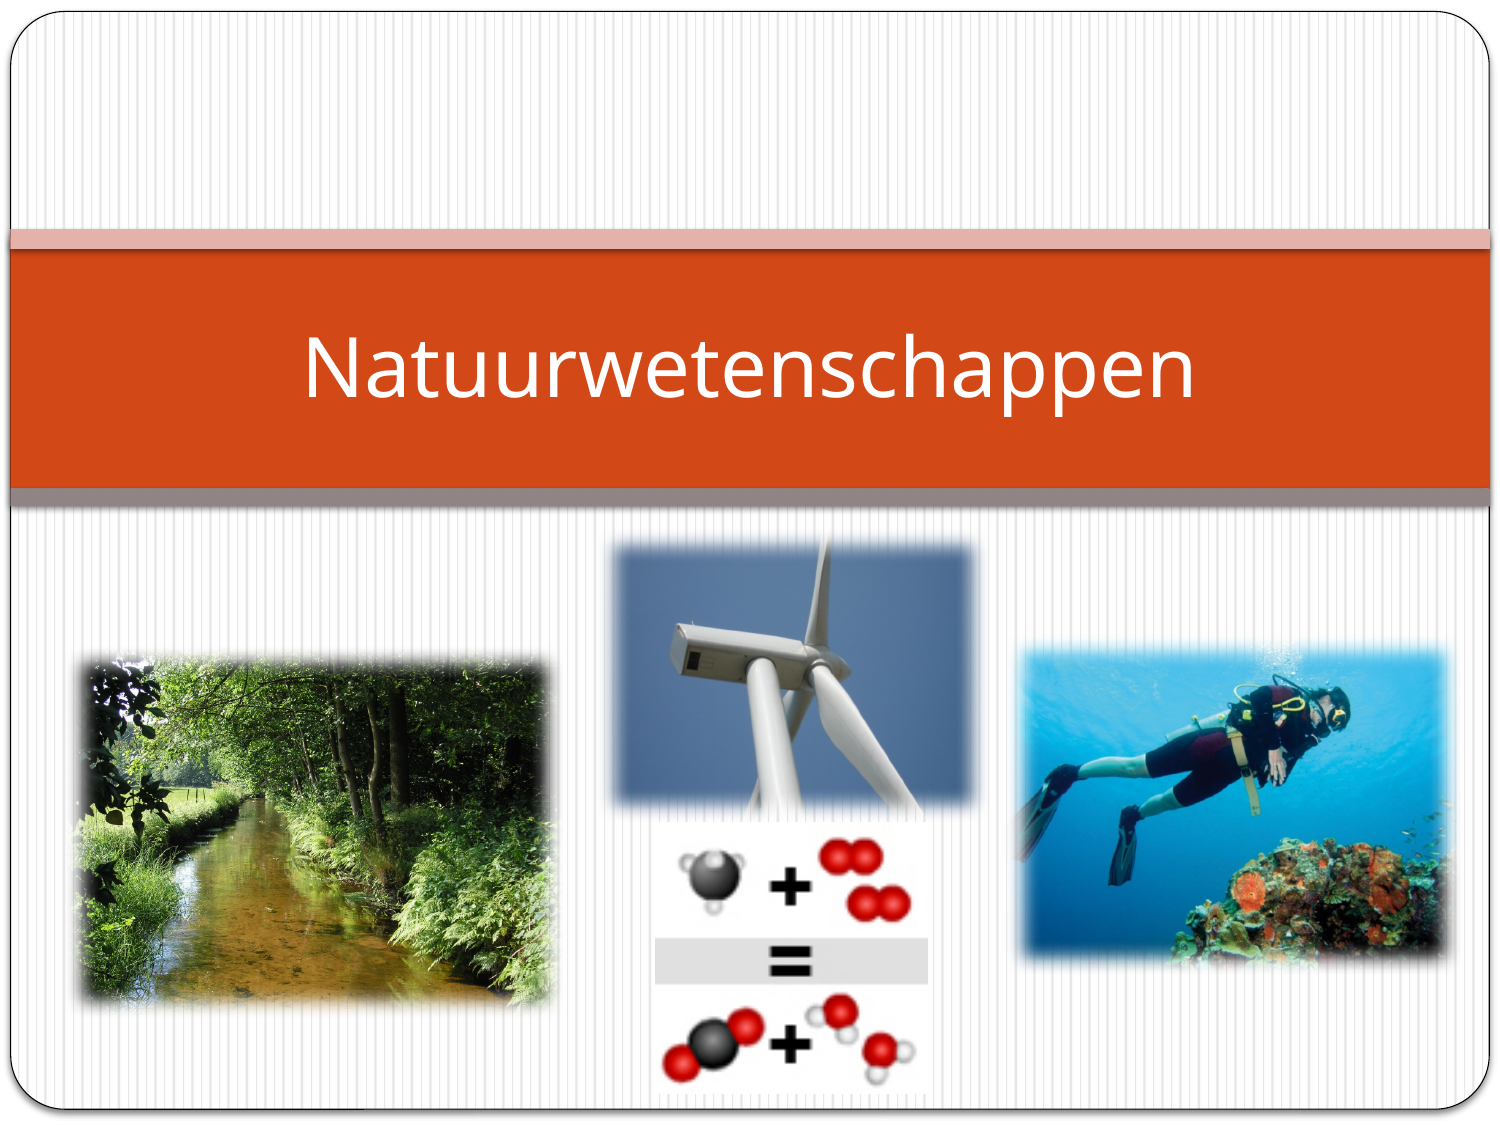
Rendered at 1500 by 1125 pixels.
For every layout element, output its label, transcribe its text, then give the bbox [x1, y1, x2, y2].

picture [64, 644, 565, 1019]
title Natuurwetenschappen [75, 247, 1425, 489]
picture [1005, 633, 1463, 977]
picture [596, 526, 991, 1095]
